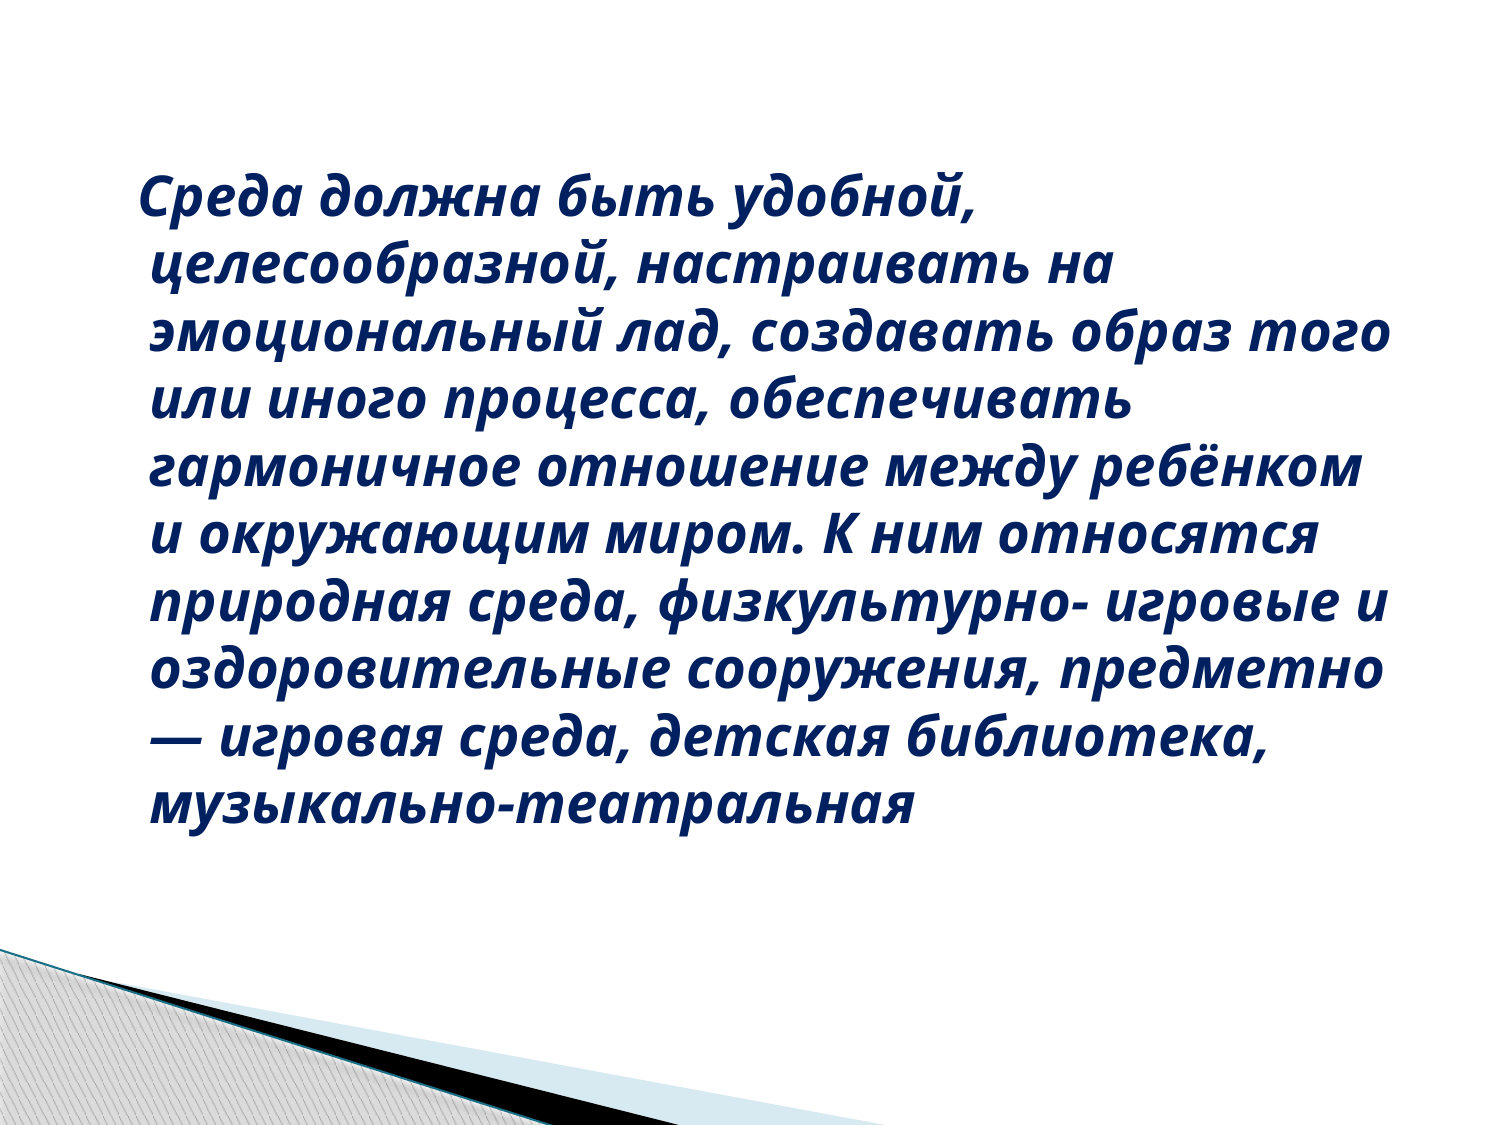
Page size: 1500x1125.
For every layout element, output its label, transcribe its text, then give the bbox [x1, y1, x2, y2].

list Среда должна быть удобной, целесообразной, настраивать на эмоциональный лад, создавать образ того или иного процесса, обеспечивать гармоничное отношение между ребёнком и окружающим миром. К ним относятся природная среда, физкультурно- игровые и оздоровительные сооружения, предметно — игровая среда, детская библиотека, музыкально-театральная [75, 152, 1425, 1005]
